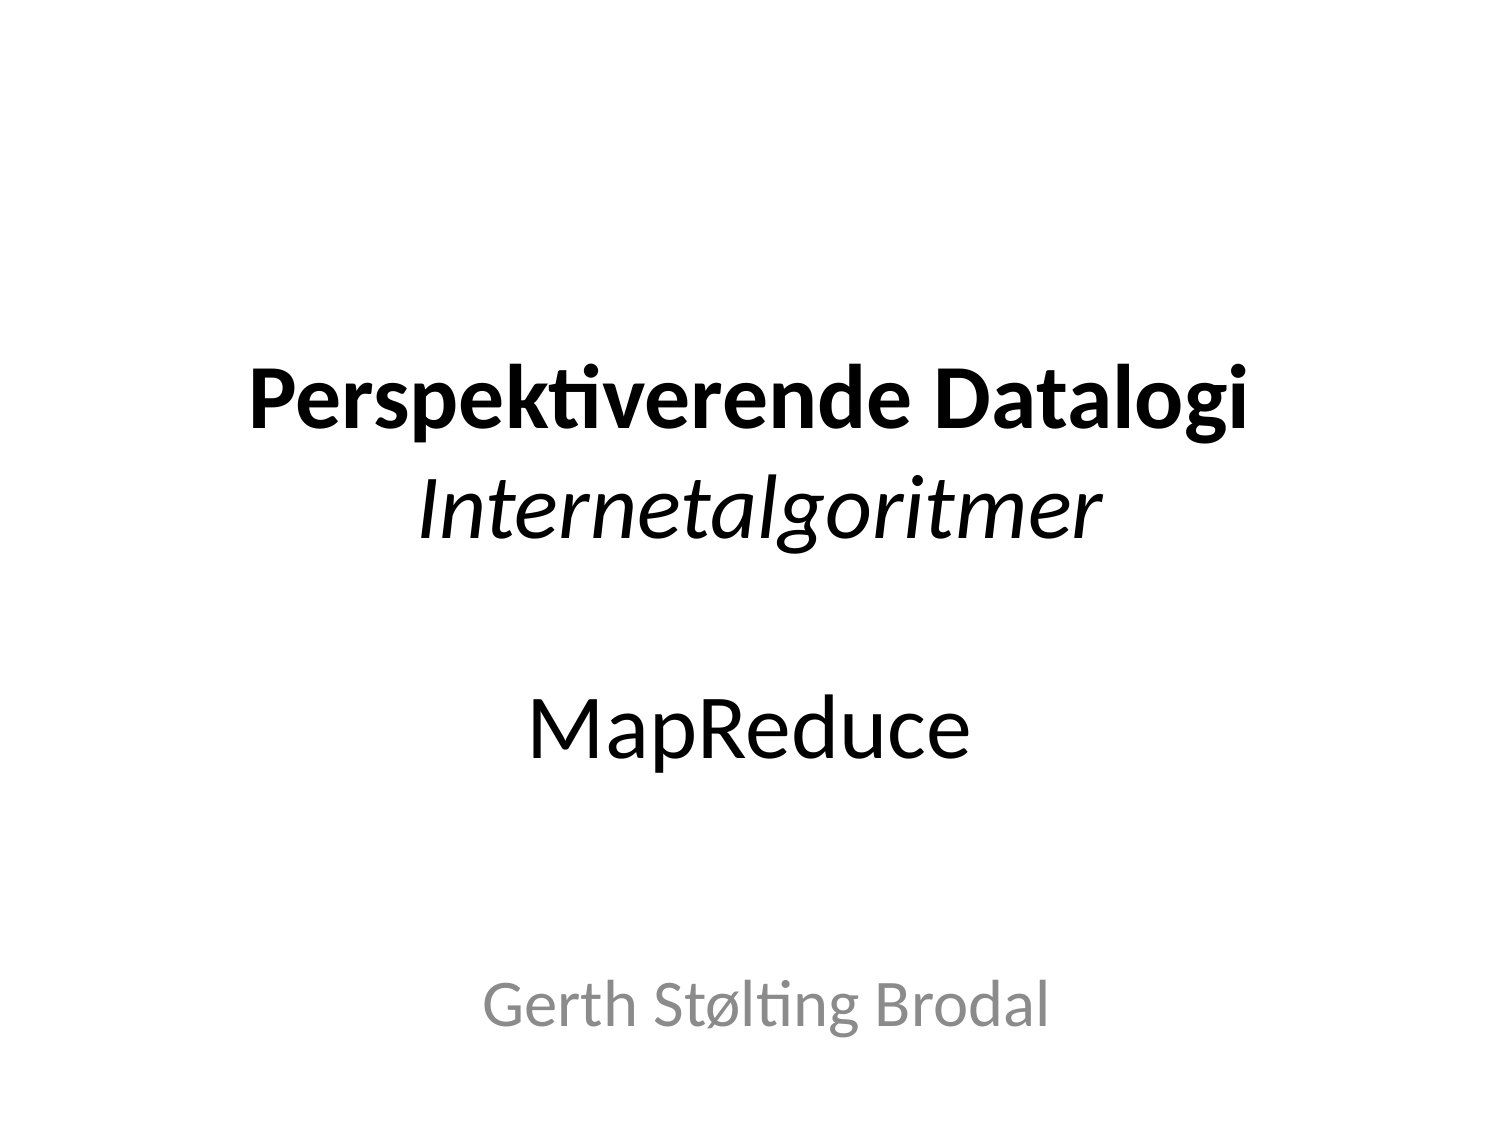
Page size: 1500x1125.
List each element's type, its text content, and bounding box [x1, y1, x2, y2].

subtitle Gerth Stølting Brodal [242, 952, 1293, 1094]
title Perspektiverende Datalogi Internetalgoritmer MapReduce [112, 290, 1388, 823]
